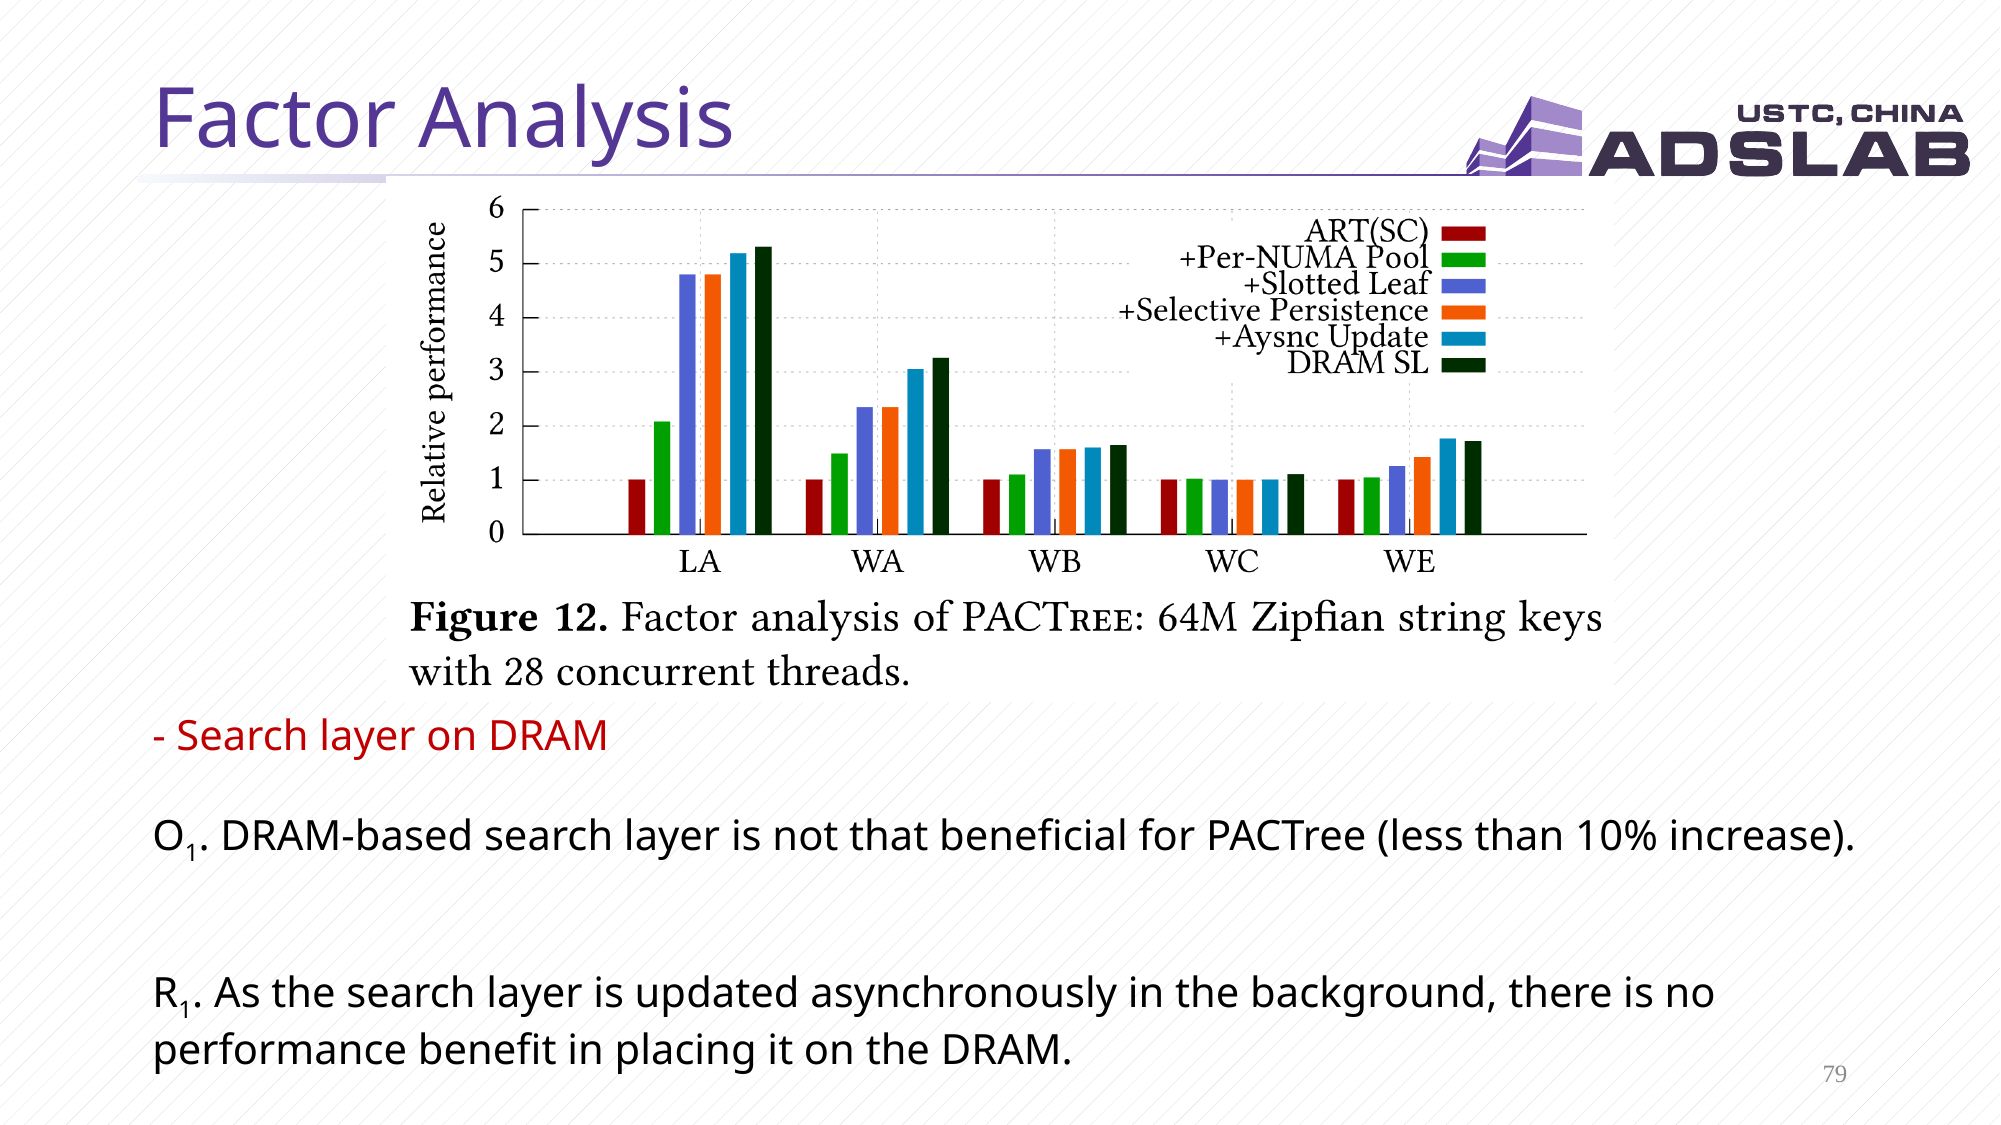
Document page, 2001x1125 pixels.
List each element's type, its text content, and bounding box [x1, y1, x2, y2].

title Factor Analysis [137, 63, 1863, 177]
picture [386, 93, 1976, 703]
text_box - Search layer on DRAM O1. DRAM-based search layer is not that beneficial for PACTree (less than 10% increase). R1. As the search layer is updated asynchronously in the background, there is no performance benefit in placing it on the DRAM. [137, 701, 1911, 1081]
